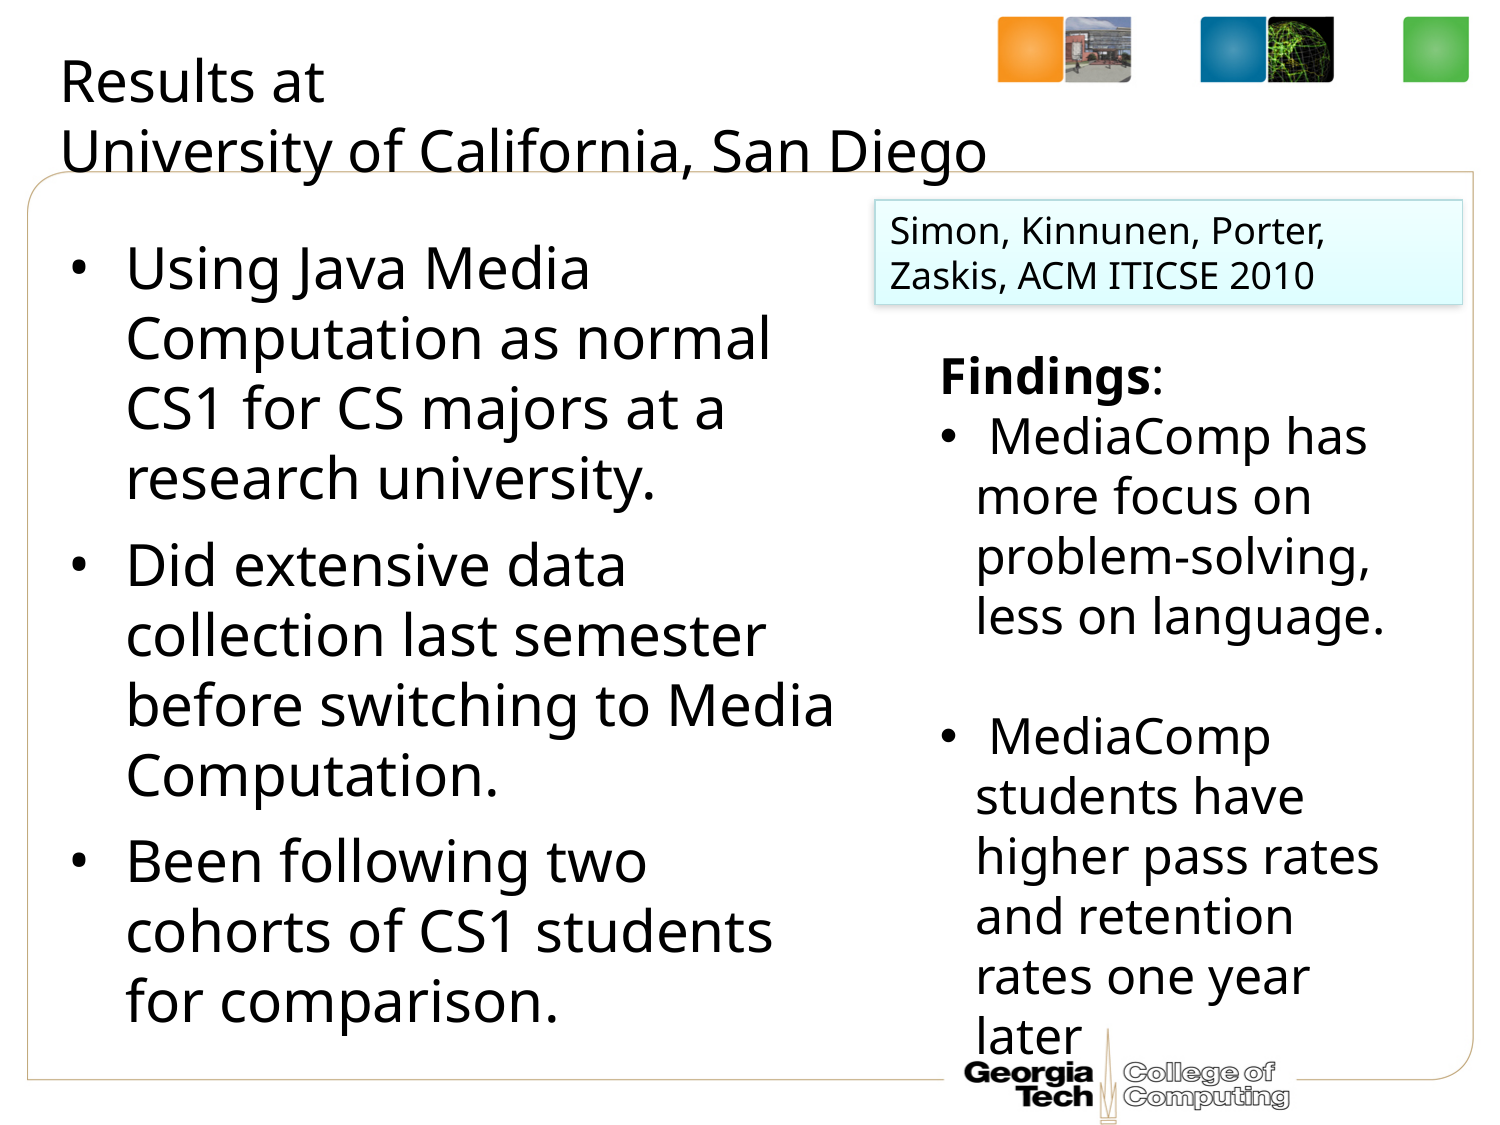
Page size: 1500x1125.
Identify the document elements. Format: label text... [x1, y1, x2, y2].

title Results at University of California, San Diego [52, 14, 1404, 214]
picture [0, 0, 1500, 1125]
text_box Simon, Kinnunen, Porter, Zaskis, ACM ITICSE 2010 [874, 199, 1463, 305]
list Using Java Media Computation as normal CS1 for CS majors at a research university. Did extensive data collection last semester before switching to Media Computation. Been following two cohorts of CS1 students for comparison. [62, 224, 850, 958]
text_box Findings: MediaComp has more focus on problem-solving, less on language. MediaComp students have higher pass rates and retention rates one year later [924, 337, 1413, 1073]
